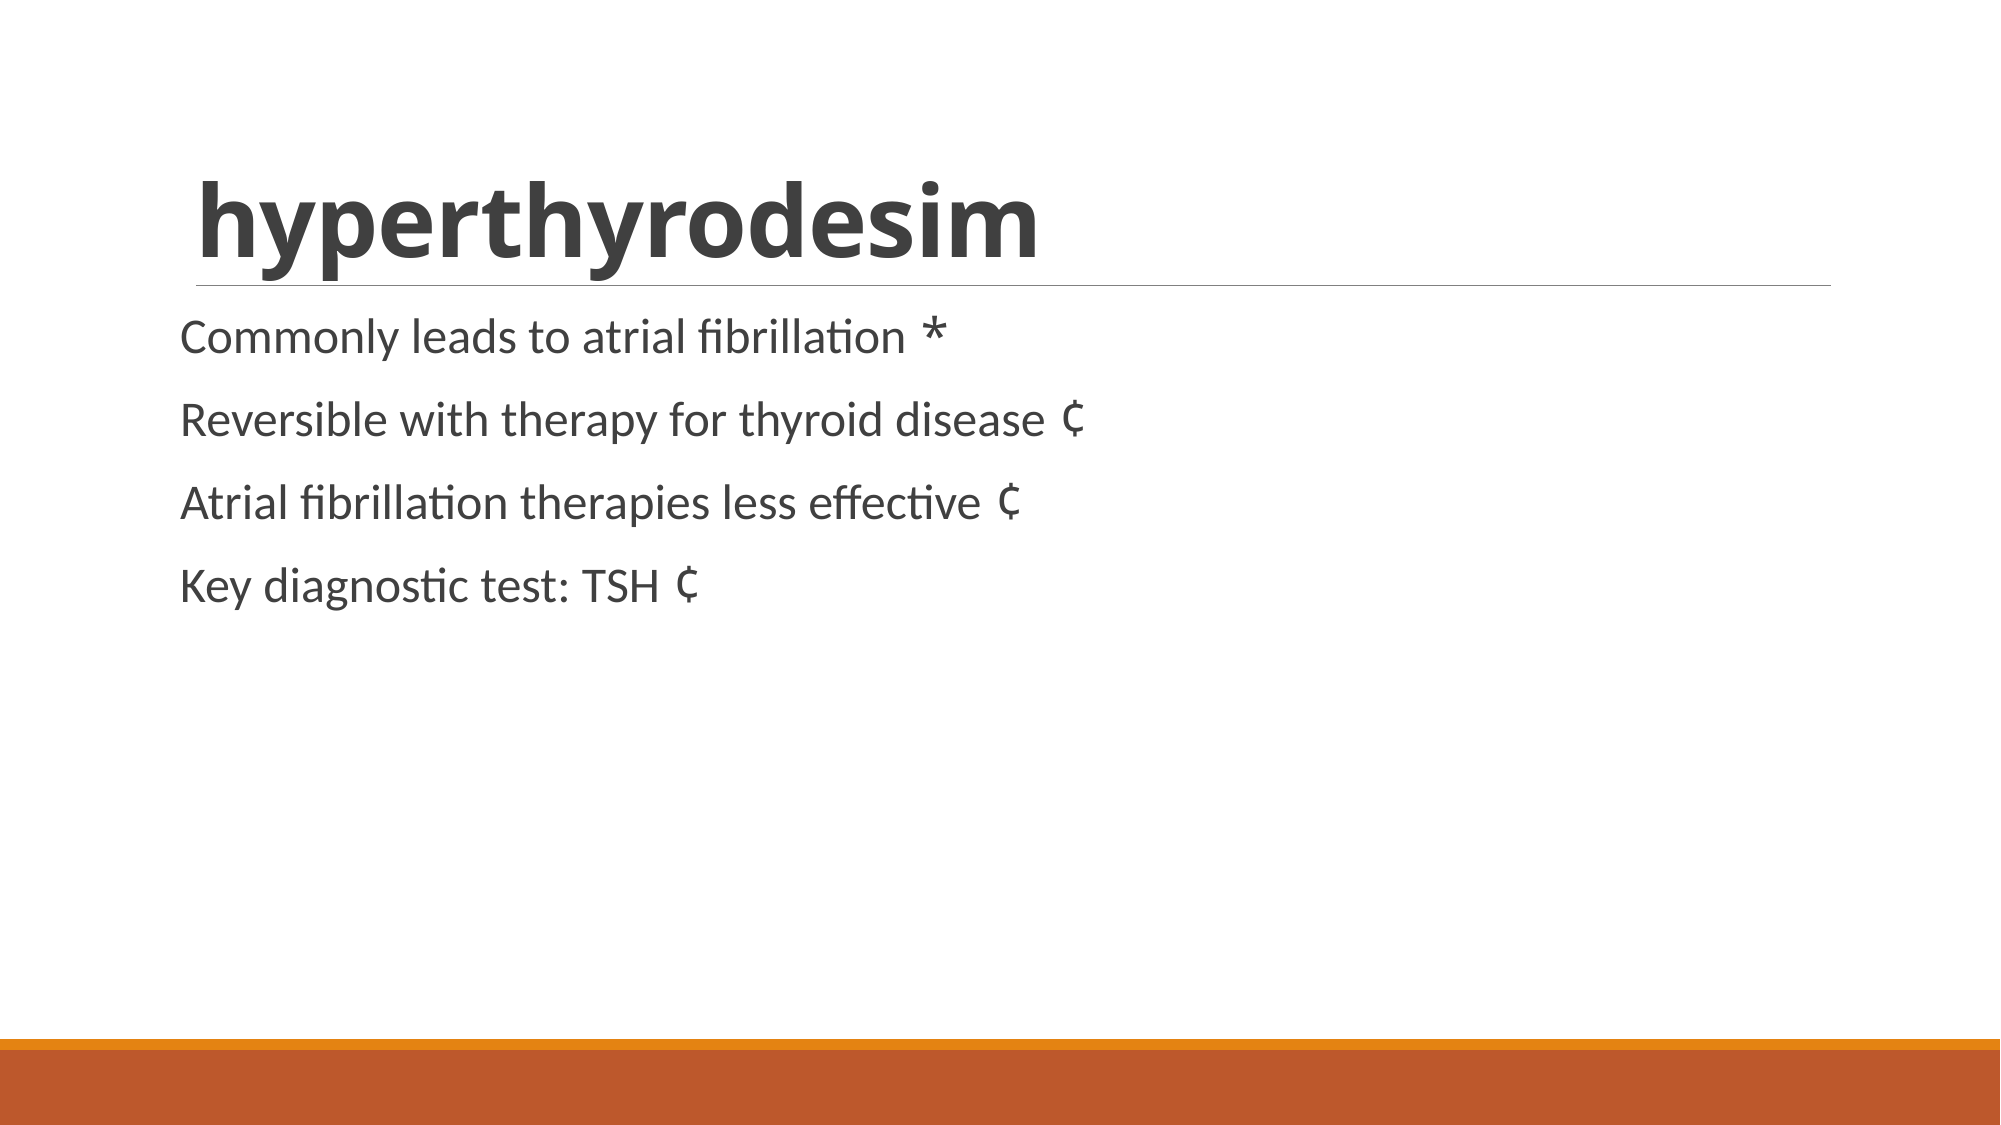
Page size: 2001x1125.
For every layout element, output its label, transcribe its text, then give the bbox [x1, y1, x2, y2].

title hyperthyrodesim [180, 47, 1830, 285]
list * Commonly leads to atrial fibrillation ¢ Reversible with therapy for thyroid disease ¢ Atrial fibrillation therapies less effective ¢ Key diagnostic test: TSH [180, 302, 1830, 963]
